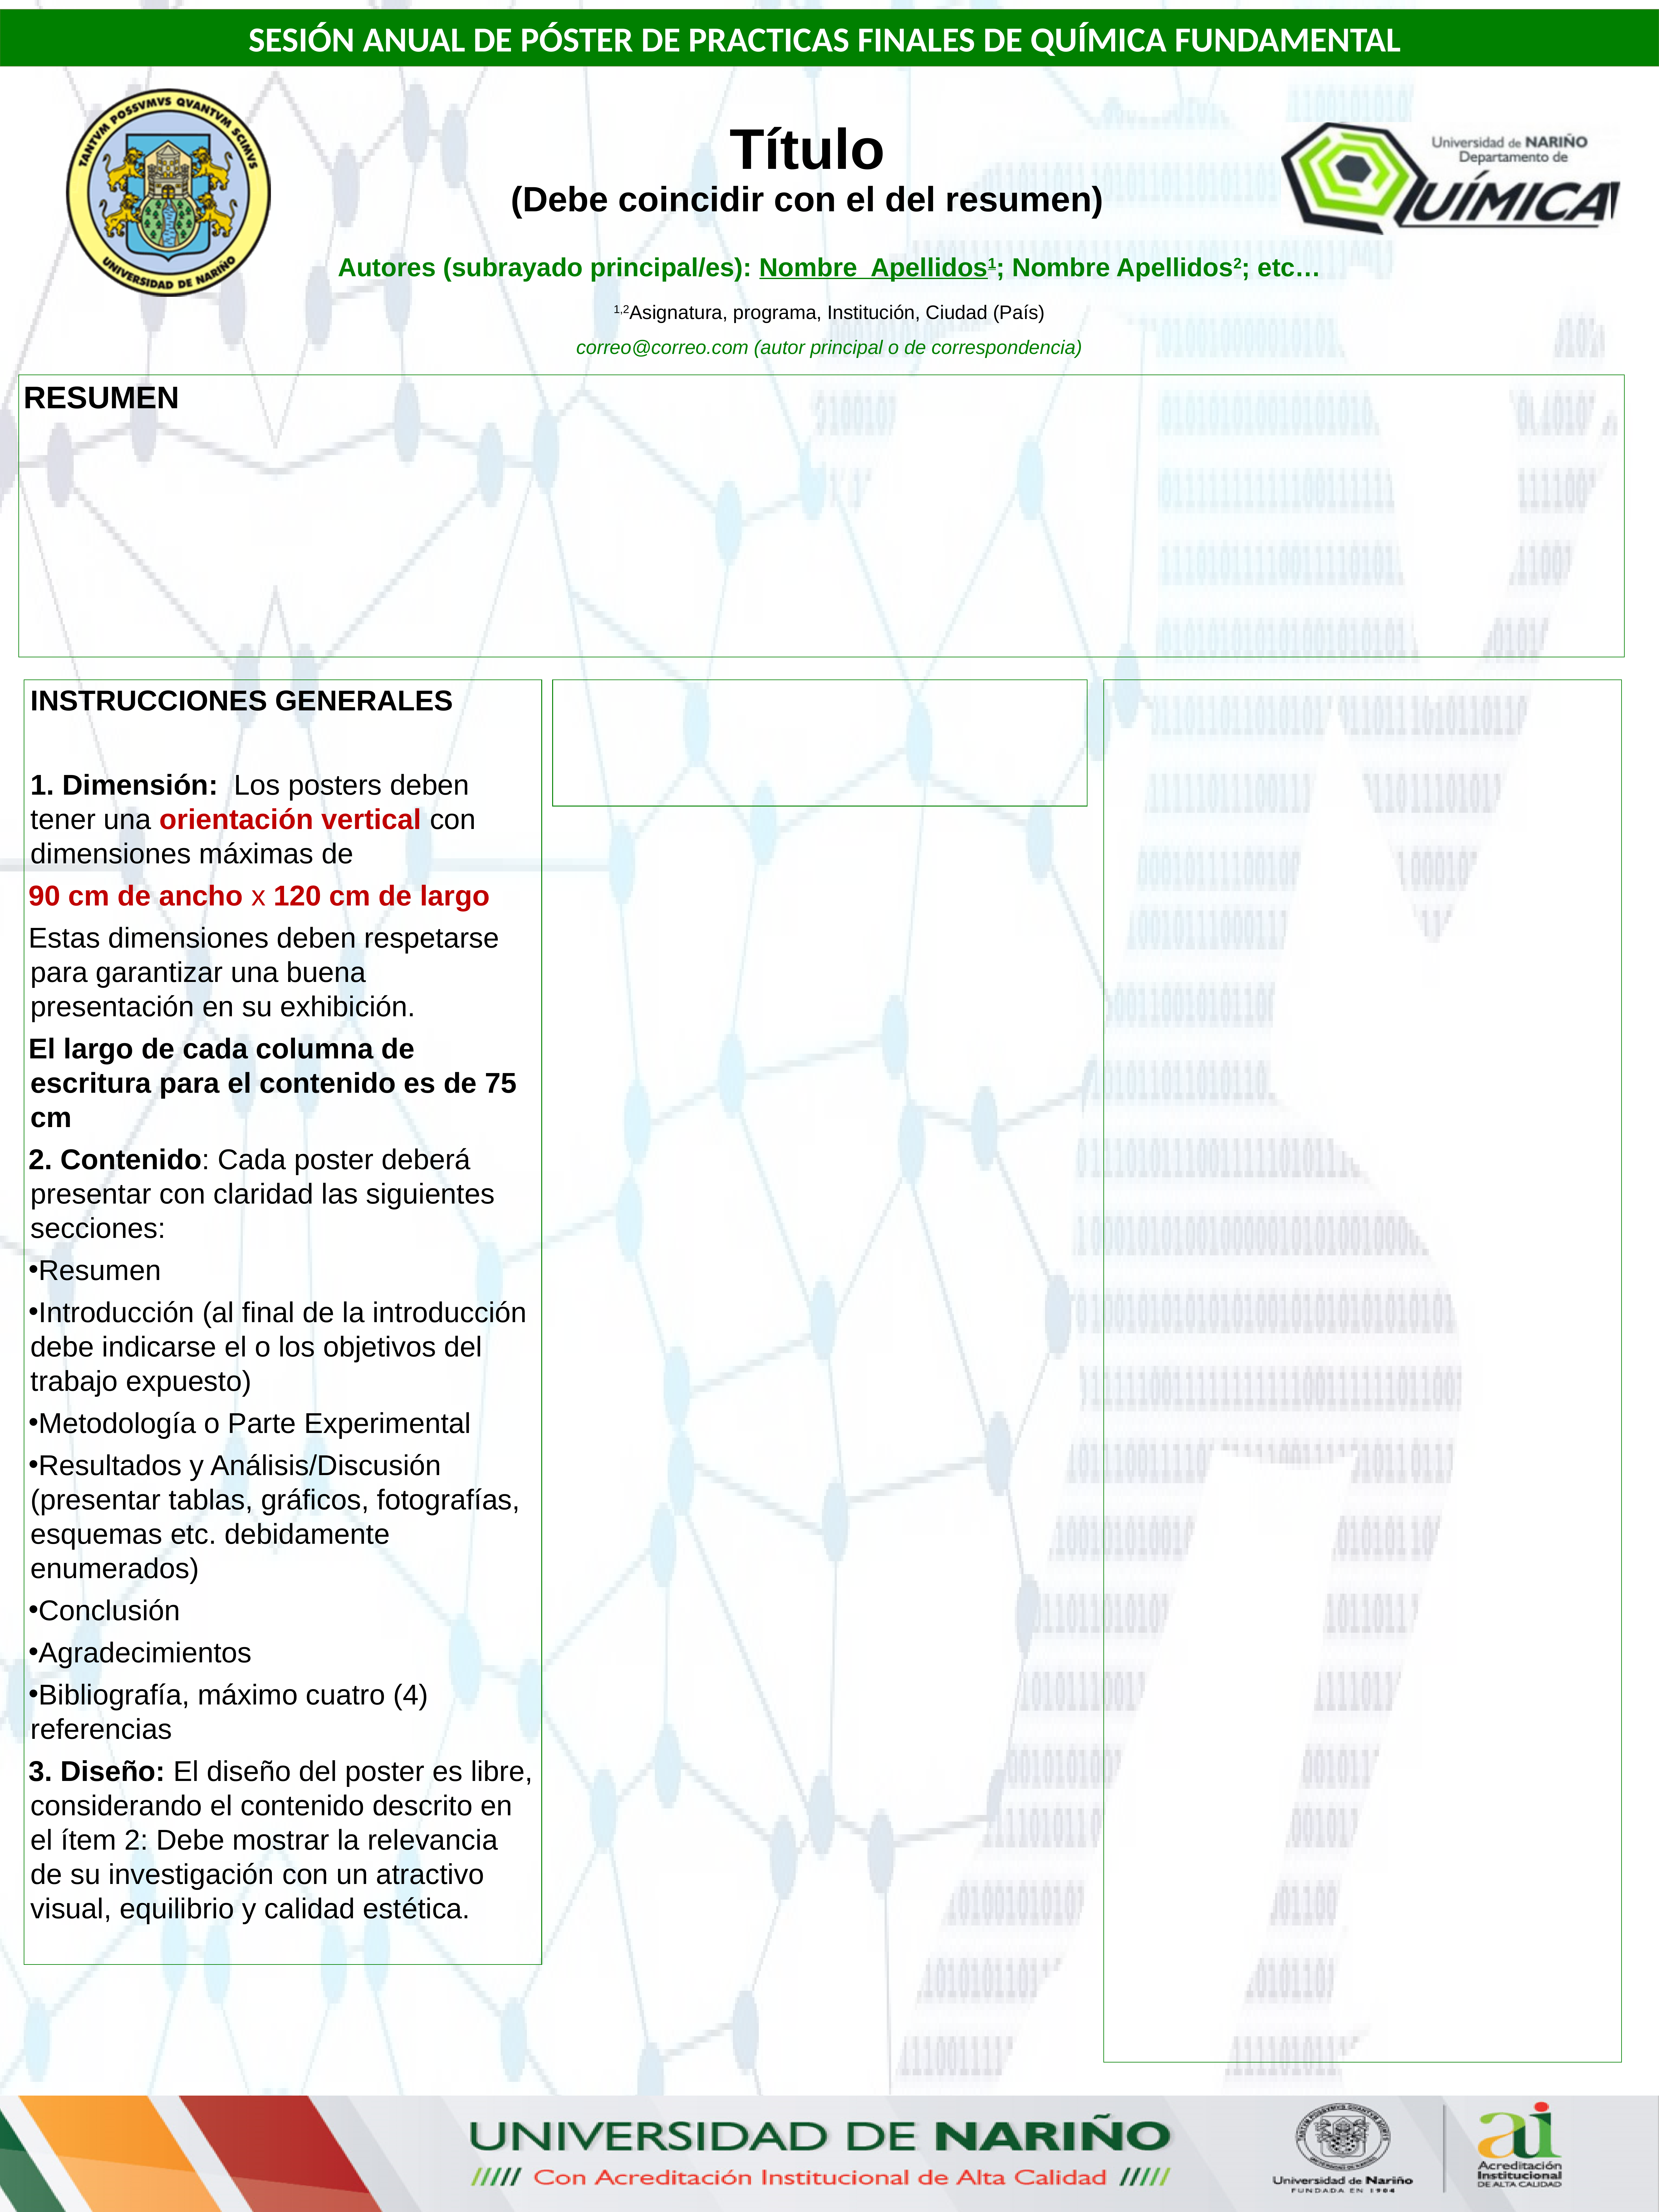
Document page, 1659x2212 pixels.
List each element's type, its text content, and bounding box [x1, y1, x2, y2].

text_box RESUMEN [18, 375, 1625, 657]
picture [1281, 122, 1620, 235]
picture [66, 88, 271, 297]
text_box 1,2Asignatura, programa, Institución, Ciudad (País) correo@correo.com (autor principal o de correspondencia) [57, 289, 1602, 357]
text_box Autores (subrayado principal/es): Nombre Apellidos1; Nombre Apellidos2; etc… [57, 224, 66, 289]
picture [0, 2096, 1659, 2212]
text_box Autores (subrayado principal/es): Nombre Apellidos1; Nombre Apellidos2; etc… [271, 224, 1602, 289]
text_box [552, 679, 1087, 807]
text_box SESIÓN ANUAL DE PÓSTER DE PRACTICAS FINALES DE QUÍMICA FUNDAMENTAL [0, 9, 1659, 66]
text_box [1103, 679, 1622, 2062]
text_box INSTRUCCIONES GENERALES 1. Dimensión: Los posters deben tener una orientación vertical con dimensiones máximas de 90 cm de ancho x 120 cm de largo Estas dimensiones deben respetarse para garantizar una buena presentación en su exhibición. El largo de cada columna de escritura para el contenido es de 75 cm 2. Contenido: Cada poster deberá presentar con claridad las siguientes secciones: Resumen Introducción (al final de la introducción debe indicarse el o los objetivos del trabajo expuesto) Metodología o Parte Experimental Resultados y Análisis/Discusión (presentar tablas, gráficos, fotografías, esquemas etc. debidamente enumerados) Conclusión Agradecimientos Bibliografía, máximo cuatro (4) referencias 3. Diseño: El diseño del poster es libre, considerando el contenido descrito en el ítem 2: Debe mostrar la relevancia de su investigación con un atractivo visual, equilibrio y calidad estética. [24, 679, 542, 1965]
text_box Título (Debe coincidir con el del resumen) [271, 117, 1411, 224]
